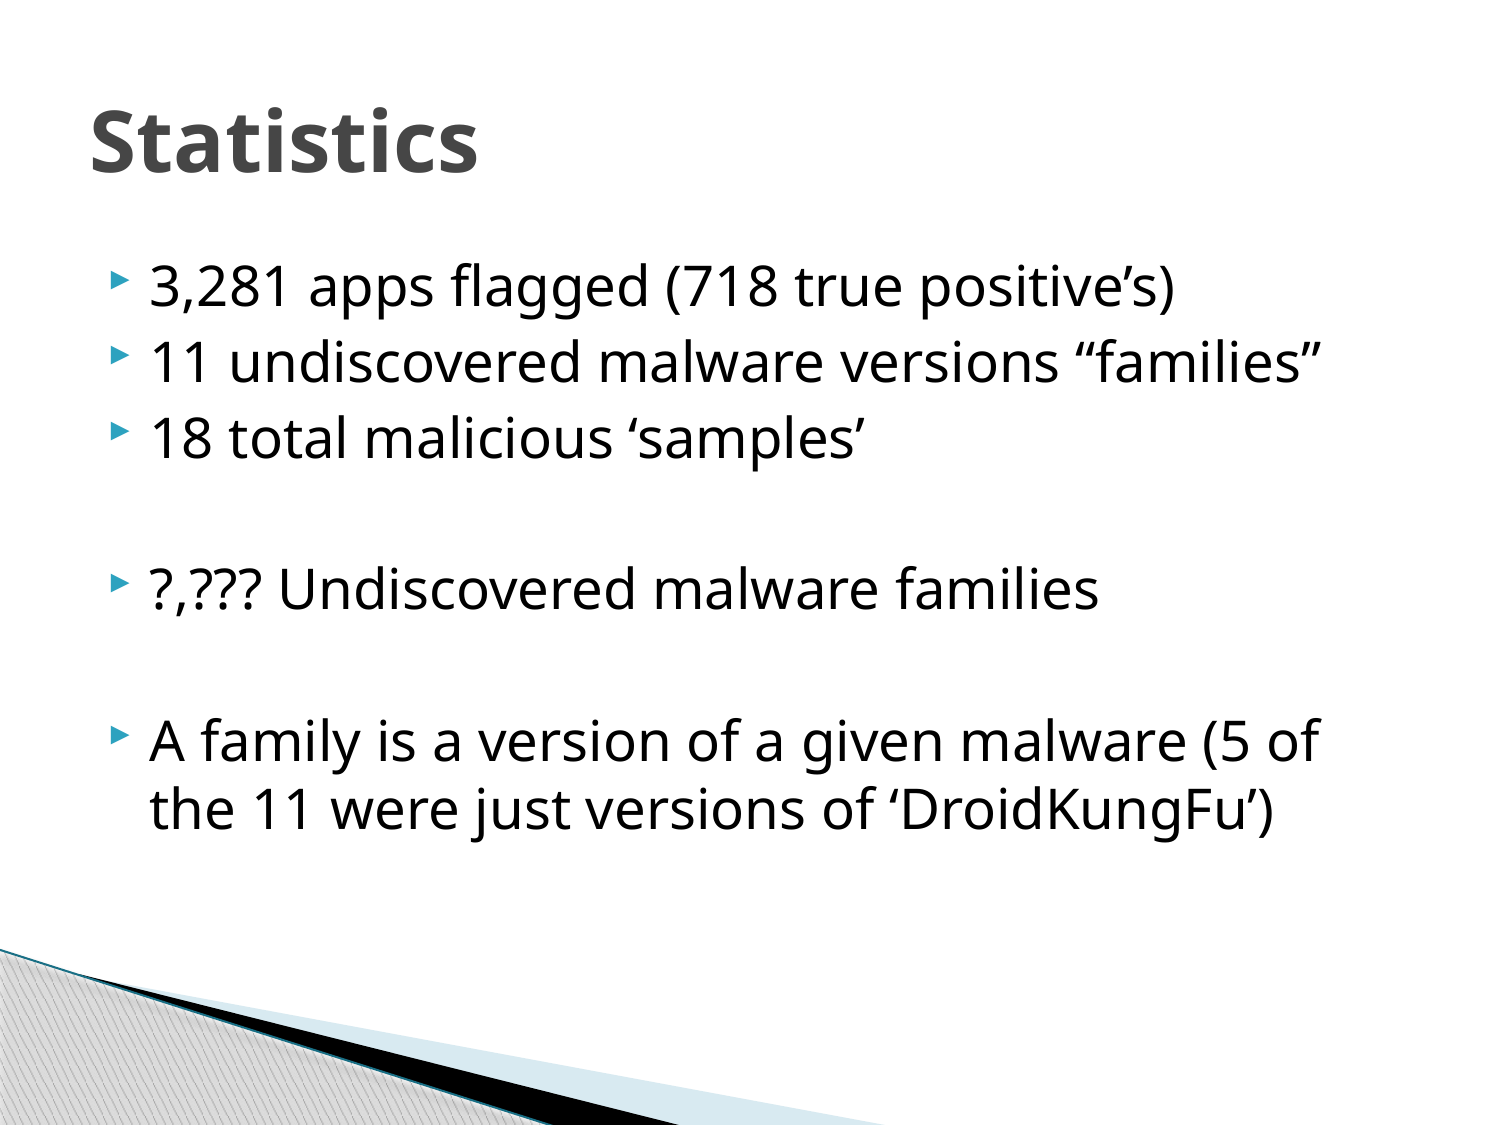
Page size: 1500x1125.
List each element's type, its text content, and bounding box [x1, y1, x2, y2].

list 3,281 apps flagged (718 true positive’s) 11 undiscovered malware versions “families” 18 total malicious ‘samples’ ?,??? Undiscovered malware families A family is a version of a given malware (5 of the 11 were just versions of ‘DroidKungFu’) [75, 243, 1425, 986]
title Statistics [75, 45, 1425, 233]
